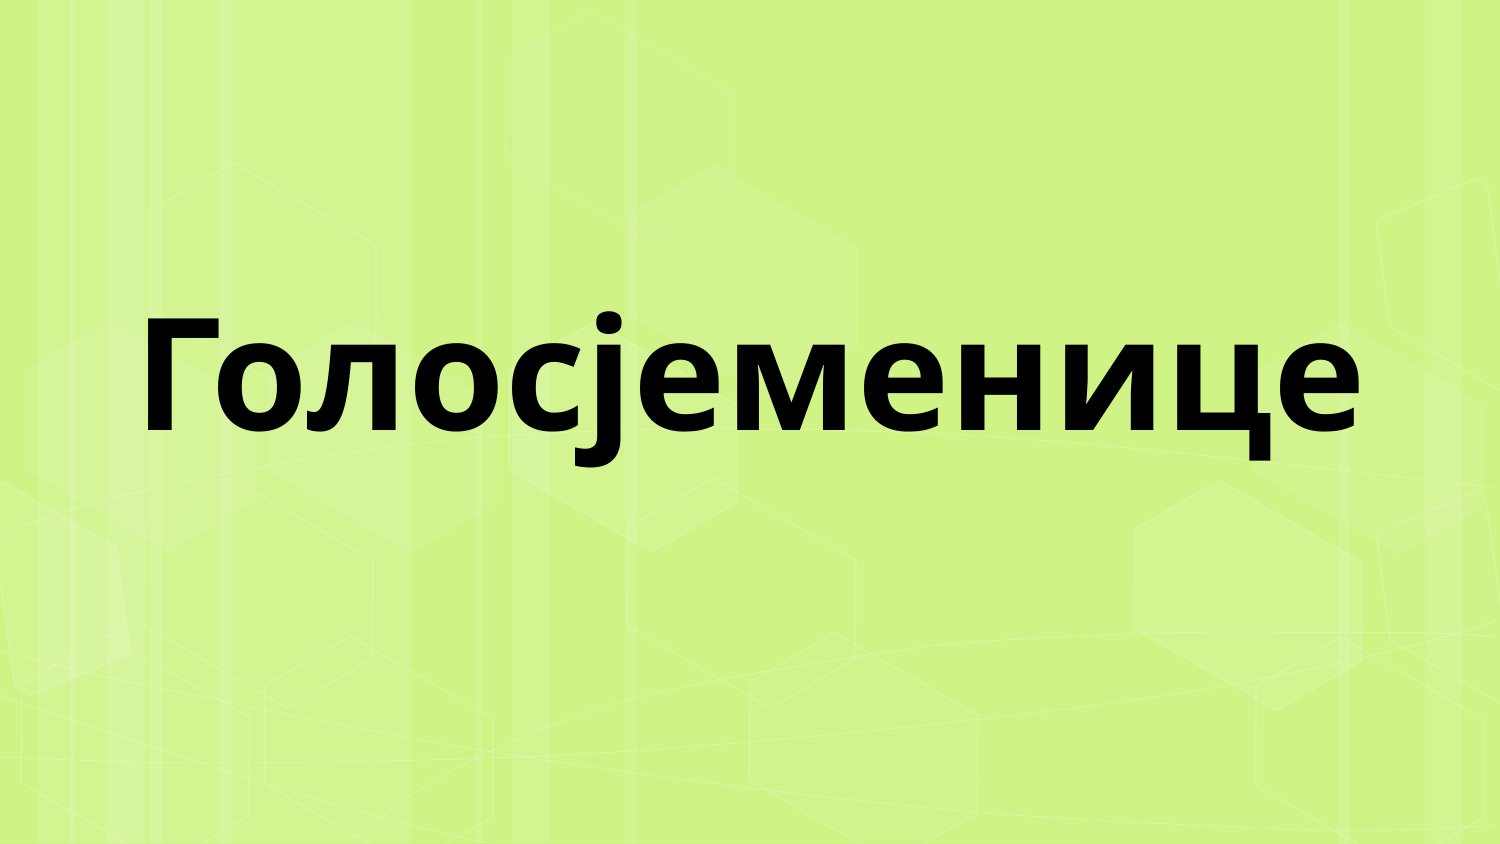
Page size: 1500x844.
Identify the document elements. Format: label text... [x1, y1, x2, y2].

title Голосјеменице [88, 173, 1412, 470]
